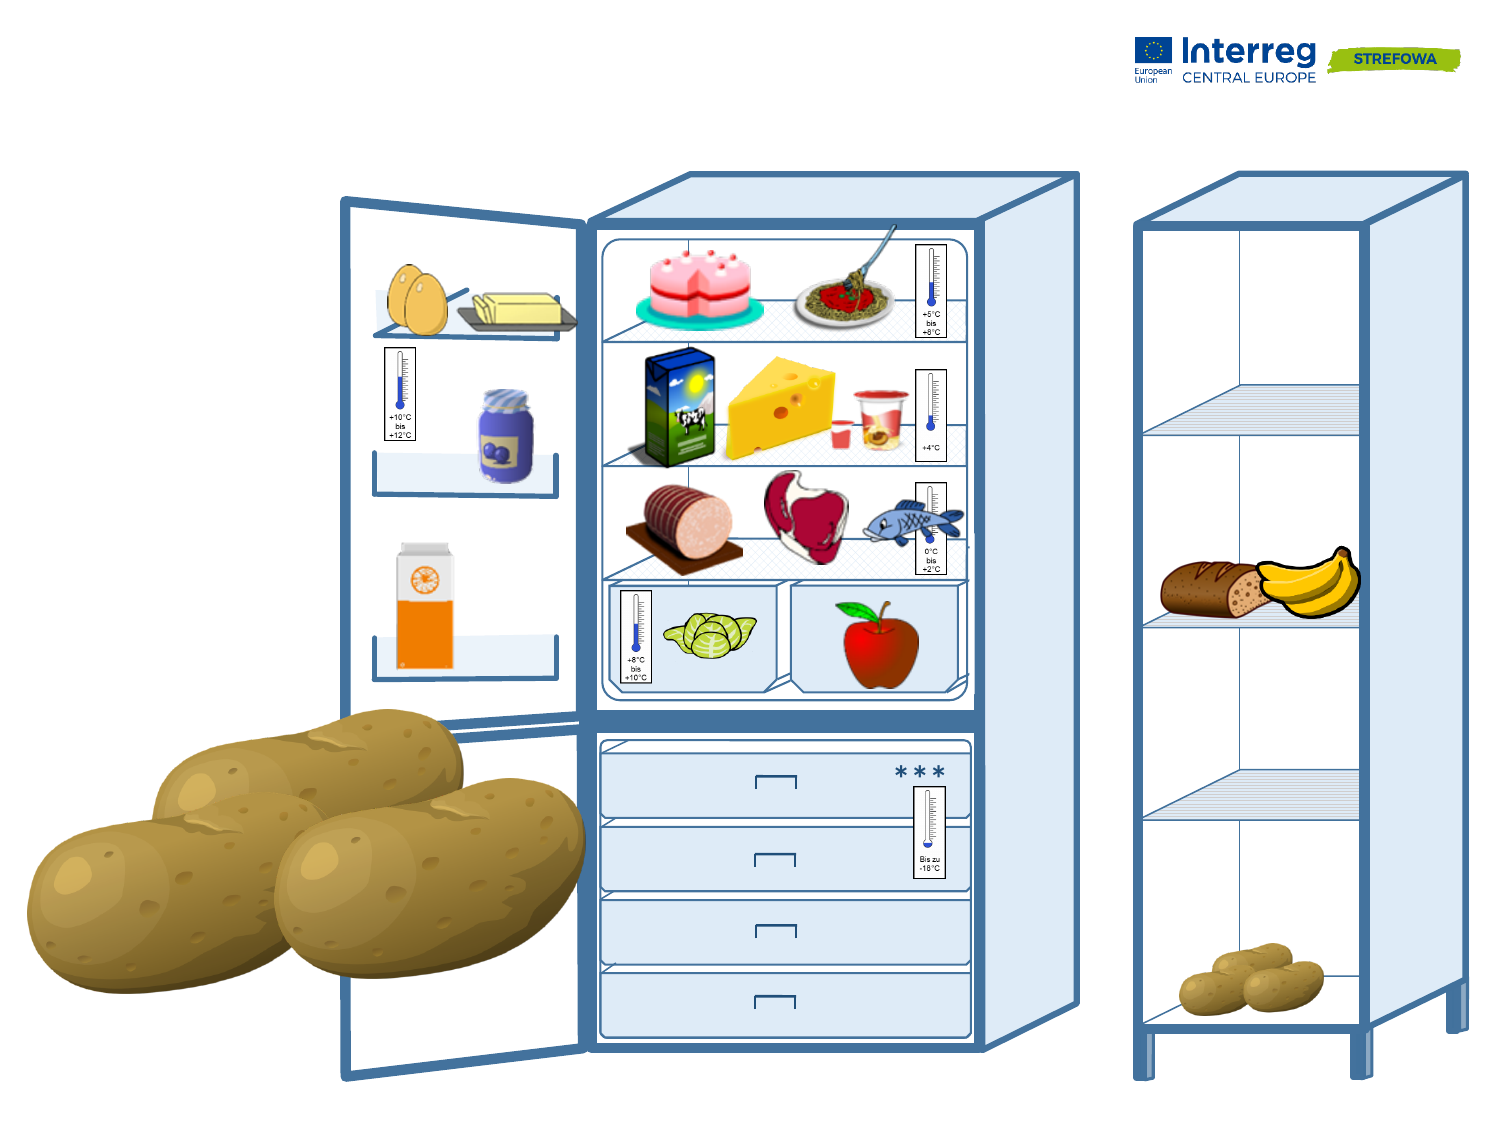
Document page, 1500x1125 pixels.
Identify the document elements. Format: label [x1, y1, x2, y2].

text_box [27, 709, 586, 994]
picture [1179, 943, 1324, 1016]
picture [662, 600, 758, 672]
picture [835, 601, 919, 689]
text_box [325, 173, 1468, 1080]
picture [395, 542, 457, 671]
picture [1157, 545, 1361, 623]
picture [456, 292, 578, 332]
picture [387, 264, 448, 336]
picture [456, 389, 545, 484]
picture [1135, 37, 1461, 83]
picture [626, 224, 976, 576]
